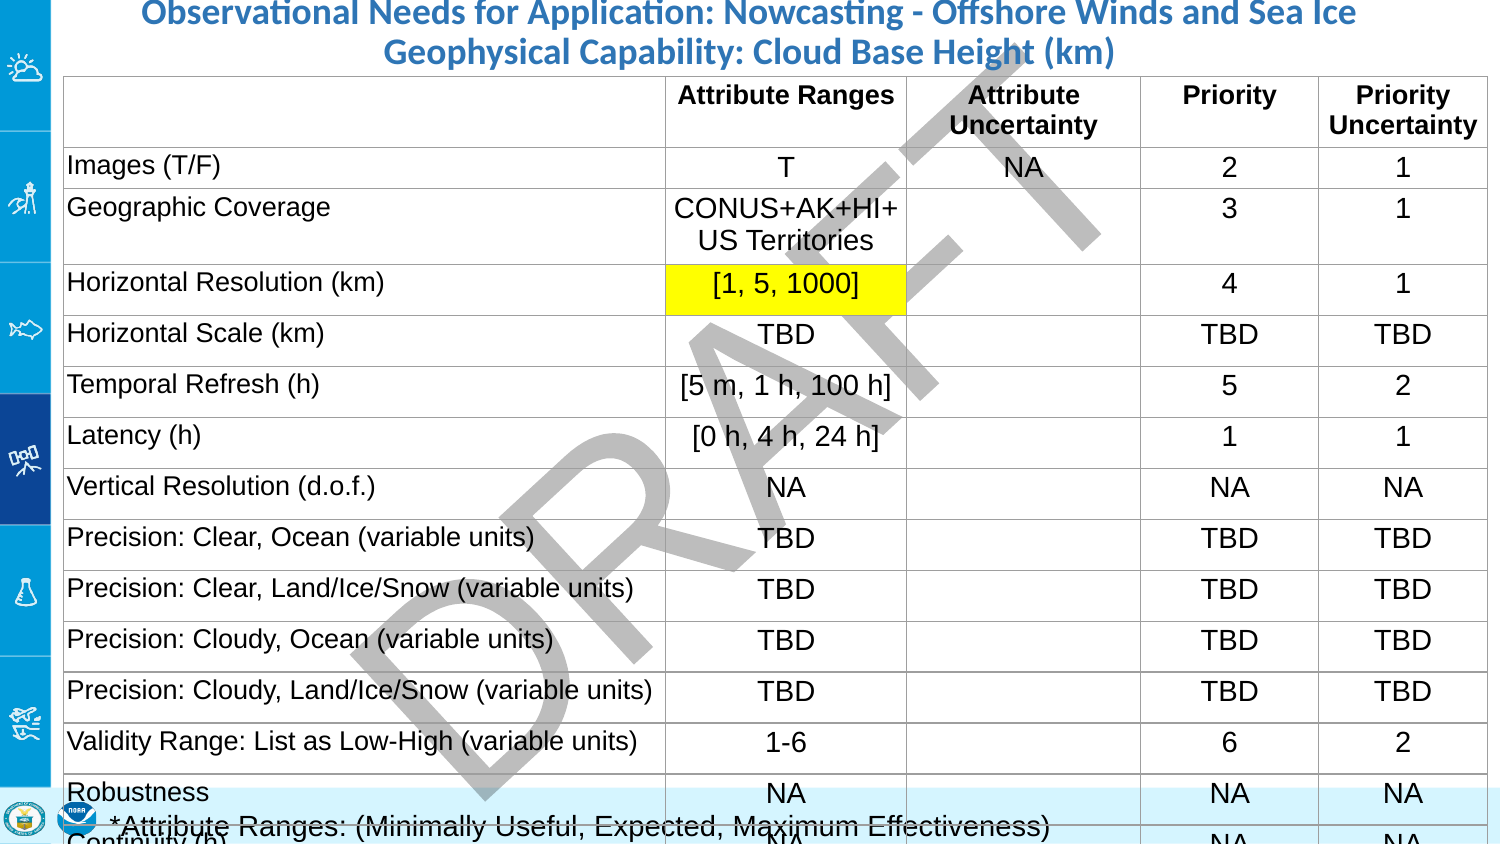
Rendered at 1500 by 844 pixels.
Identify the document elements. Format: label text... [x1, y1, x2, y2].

table_cell [907, 724, 1140, 773]
table_cell 1 [1319, 418, 1487, 468]
table_cell Robustness [64, 775, 665, 824]
table_cell NA [1141, 469, 1318, 519]
table_cell TBD [1319, 673, 1487, 722]
table_cell TBD [1319, 622, 1487, 671]
table_cell [907, 775, 1140, 824]
table_cell TBD [666, 673, 906, 722]
table_cell Precision: Clear, Ocean (variable units) [64, 520, 665, 570]
table_cell TBD [666, 316, 906, 366]
table_header Attribute Ranges [666, 77, 906, 147]
table_cell Continuity (h) [64, 826, 665, 844]
table_cell Precision: Cloudy, Ocean (variable units) [64, 622, 665, 671]
table_cell Latency (h) [64, 418, 665, 468]
picture [16, 590, 22, 604]
table_cell Horizontal Scale (km) [64, 316, 665, 366]
table_cell TBD [1319, 520, 1487, 570]
table_cell NA [666, 826, 906, 844]
table_cell 2 [1319, 367, 1487, 417]
table_cell [907, 469, 1140, 519]
table_cell [907, 367, 1140, 417]
table_cell TBD [1141, 673, 1318, 722]
table_cell Vertical Resolution (d.o.f.) [64, 469, 665, 519]
table_cell [907, 265, 1140, 315]
table_cell Validity Range: List as Low-High (variable units) [64, 724, 665, 773]
picture [10, 323, 14, 336]
table_cell [1, 5, 1000] [666, 265, 906, 315]
table_cell 1 [1319, 265, 1487, 315]
table_cell 3 [1141, 189, 1318, 264]
table_cell CONUS+AK+HI+US Territories [666, 189, 906, 264]
table_cell TBD [666, 571, 906, 621]
table_cell NA [1319, 775, 1487, 824]
table_cell Precision: Cloudy, Land/Ice/Snow (variable units) [64, 673, 665, 722]
table_cell NA [666, 469, 906, 519]
table_cell NA [666, 775, 906, 824]
table_cell TBD [1141, 571, 1318, 621]
table_cell [907, 571, 1140, 621]
table_cell [907, 316, 1140, 366]
picture [57, 825, 63, 836]
table_cell NA [907, 148, 1140, 188]
table_cell [0 h, 4 h, 24 h] [666, 418, 906, 468]
table_cell Horizontal Resolution (km) [64, 265, 665, 315]
table_cell NA [1141, 775, 1318, 824]
table_cell TBD [1141, 520, 1318, 570]
table_cell 1 [1141, 418, 1318, 468]
table_cell [907, 418, 1140, 468]
table_cell TBD [1141, 316, 1318, 366]
table_cell Temporal Refresh (h) [64, 367, 665, 417]
table_cell [907, 622, 1140, 671]
picture [0, 440, 50, 481]
table_cell NA [1319, 469, 1487, 519]
table_header [64, 77, 665, 147]
table_cell Precision: Clear, Land/Ice/Snow (variable units) [64, 571, 665, 621]
table_cell NA [1141, 826, 1318, 844]
table_cell [907, 826, 1140, 844]
table_cell 1 [1319, 189, 1487, 264]
table_cell 1 [1319, 148, 1487, 188]
picture [10, 709, 21, 722]
picture [3, 802, 46, 836]
table_cell T [666, 148, 906, 188]
table_cell [5 m, 1 h, 100 h] [666, 367, 906, 417]
table_cell 2 [1141, 148, 1318, 188]
table_cell 4 [1141, 265, 1318, 315]
picture [25, 183, 35, 199]
table_header Priority Uncertainty [1319, 77, 1487, 147]
table_cell [907, 520, 1140, 570]
table_cell TBD [1319, 571, 1487, 621]
table_cell [907, 673, 1140, 722]
picture [22, 578, 30, 588]
table_cell TBD [1141, 622, 1318, 671]
table_cell NA [1319, 826, 1487, 844]
picture [57, 802, 63, 816]
table_cell 6 [1141, 724, 1318, 773]
table_header Priority [1141, 77, 1318, 147]
table_header Attribute Uncertainty [907, 77, 1140, 147]
table_cell TBD [666, 622, 906, 671]
picture [23, 200, 27, 211]
table_cell Images (T/F) [64, 148, 665, 188]
table_cell [907, 189, 1140, 264]
table_cell Geographic Coverage [64, 189, 665, 264]
table_cell TBD [1319, 316, 1487, 366]
table_cell 5 [1141, 367, 1318, 417]
table_cell 1-6 [666, 724, 906, 773]
table_cell 2 [1319, 724, 1487, 773]
title Observational Needs for Application: Nowcasting - Offshore Winds and Sea Ice Geophysical Capability: Cloud Base Height (km) [51, 0, 1449, 80]
table_cell TBD [666, 520, 906, 570]
